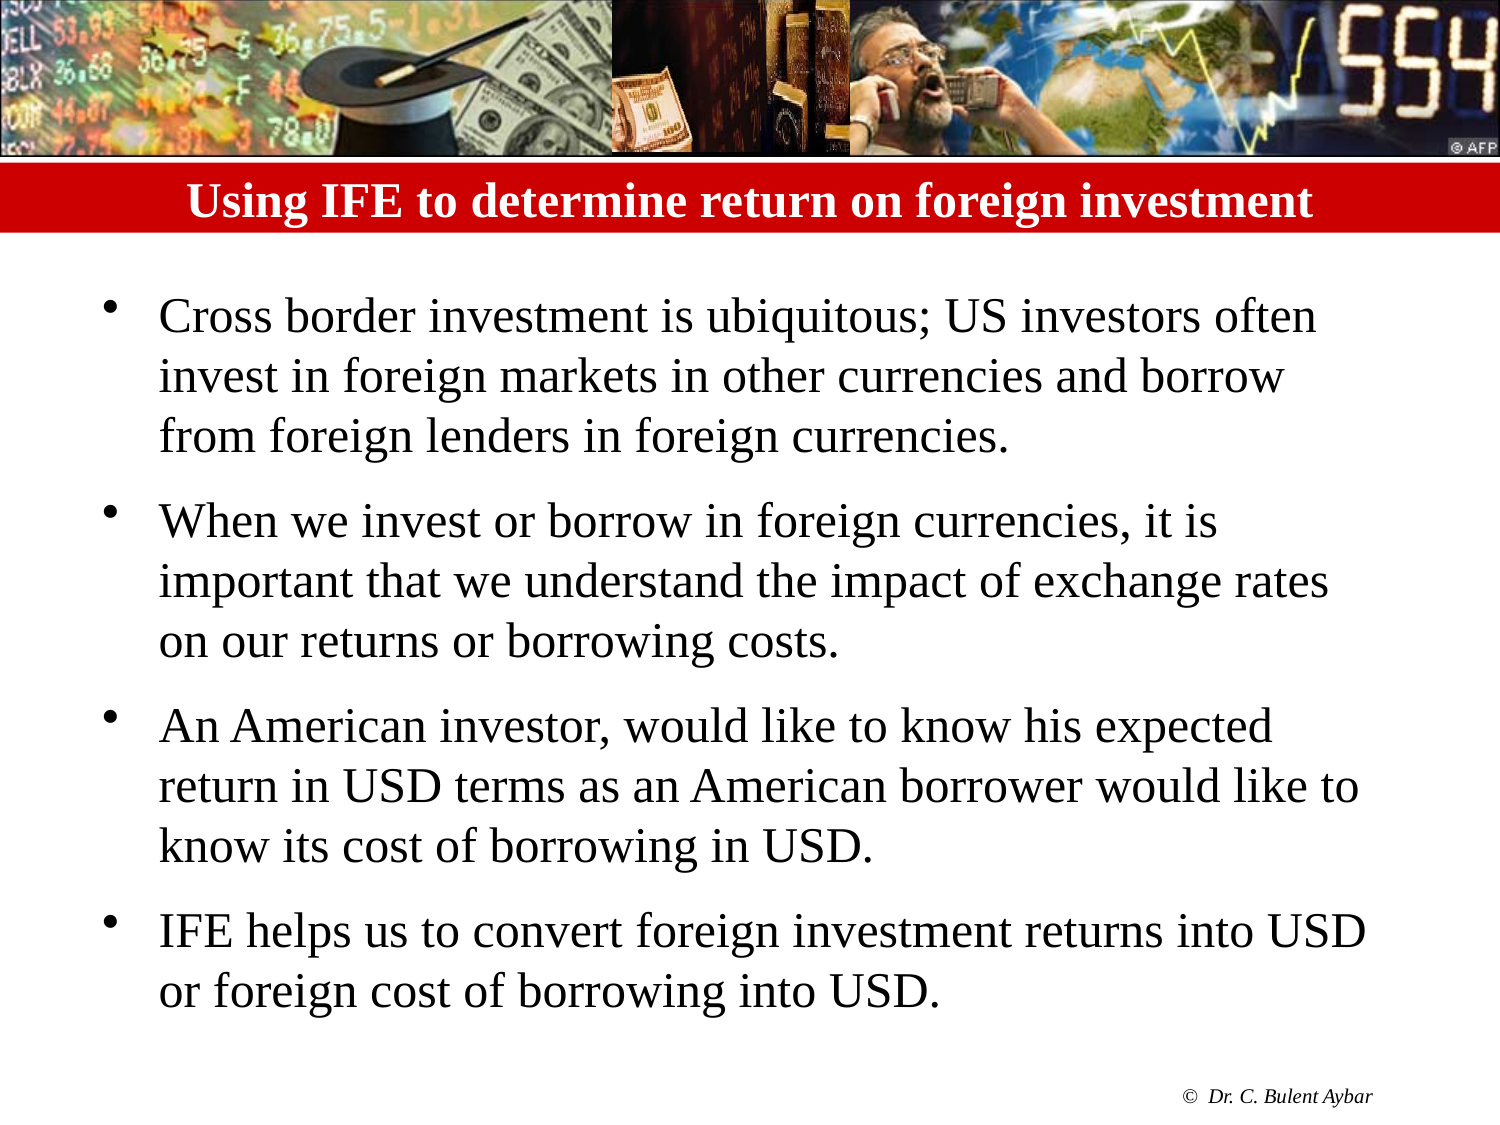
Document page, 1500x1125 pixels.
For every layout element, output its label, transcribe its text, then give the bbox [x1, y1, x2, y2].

title Using IFE to determine return on foreign investment [0, 162, 1500, 233]
picture [0, 0, 1500, 157]
list Cross border investment is ubiquitous; US investors often invest in foreign markets in other currencies and borrow from foreign lenders in foreign currencies. When we invest or borrow in foreign currencies, it is important that we understand the impact of exchange rates on our returns or borrowing costs. An American investor, would like to know his expected return in USD terms as an American borrower would like to know its cost of borrowing in USD. IFE helps us to convert foreign investment returns into USD or foreign cost of borrowing into USD. [87, 275, 1400, 1068]
